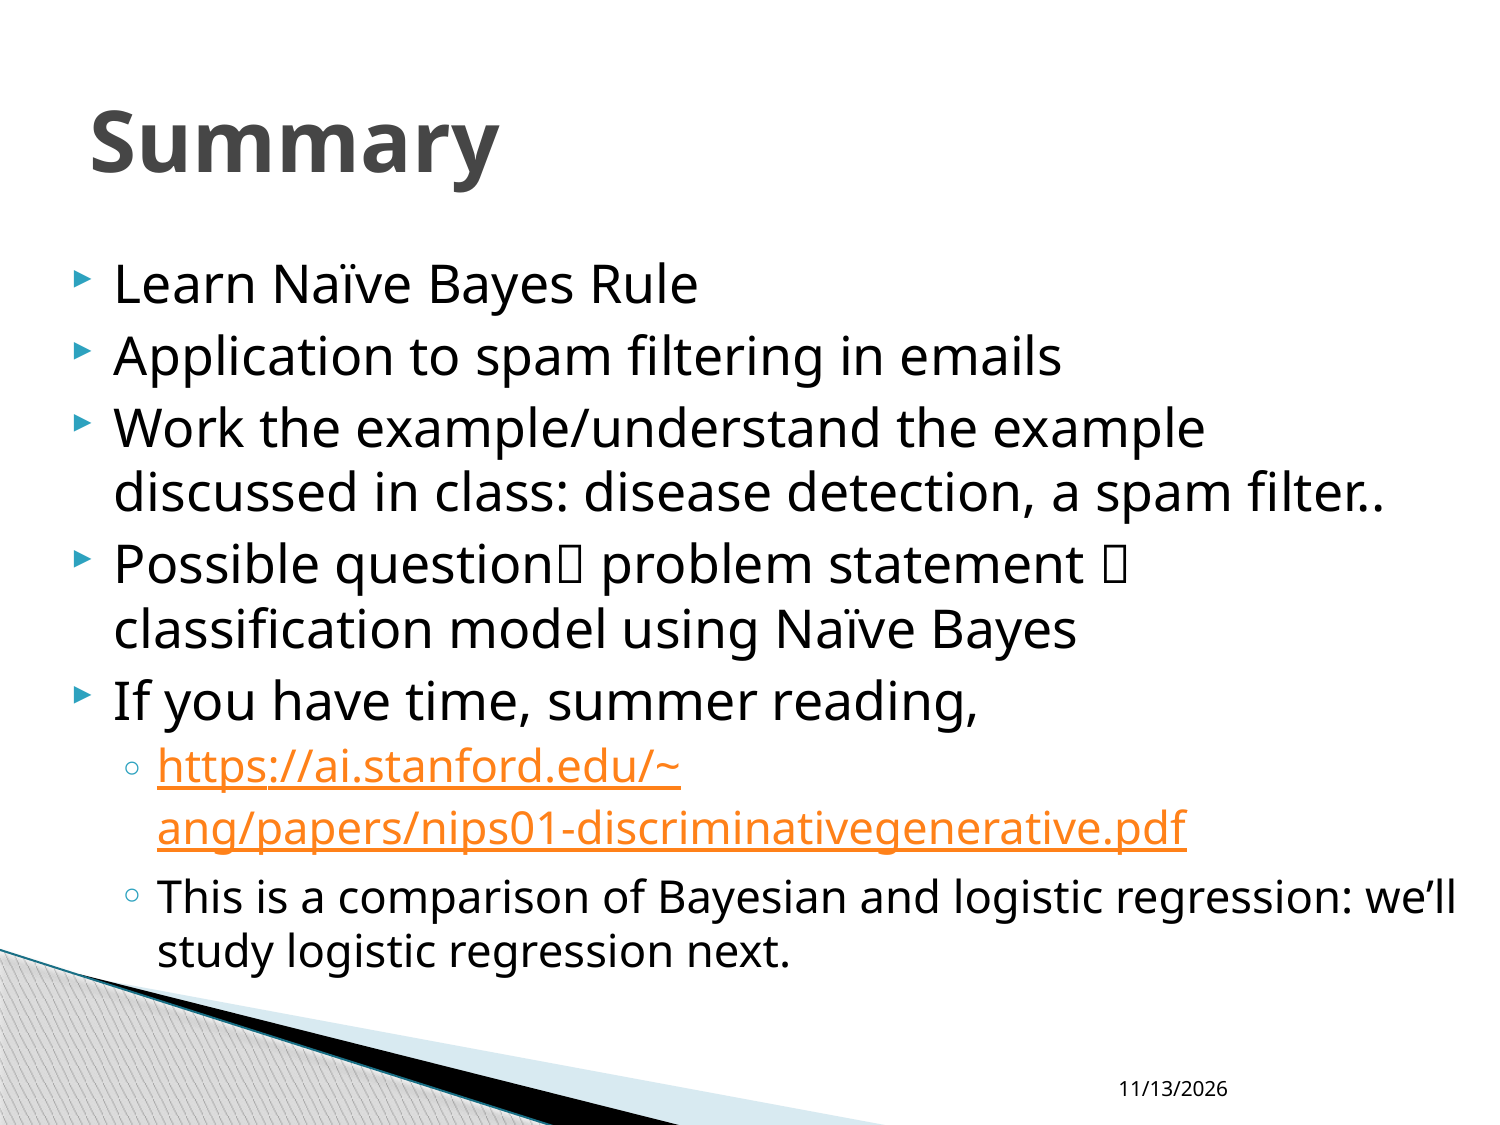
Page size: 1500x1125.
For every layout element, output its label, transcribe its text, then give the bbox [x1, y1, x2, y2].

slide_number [1103, 1051, 1419, 1112]
list Learn Naïve Bayes Rule Application to spam filtering in emails Work the example/understand the example discussed in class: disease detection, a spam filter.. Possible question problem statement  classification model using Naïve Bayes If you have time, summer reading, https://ai.stanford.edu/~ang/papers/nips01-discriminativegenerative.pdf This is a comparison of Bayesian and logistic regression: we’ll study logistic regression next. [37, 243, 1479, 986]
title Summary [75, 45, 1425, 233]
